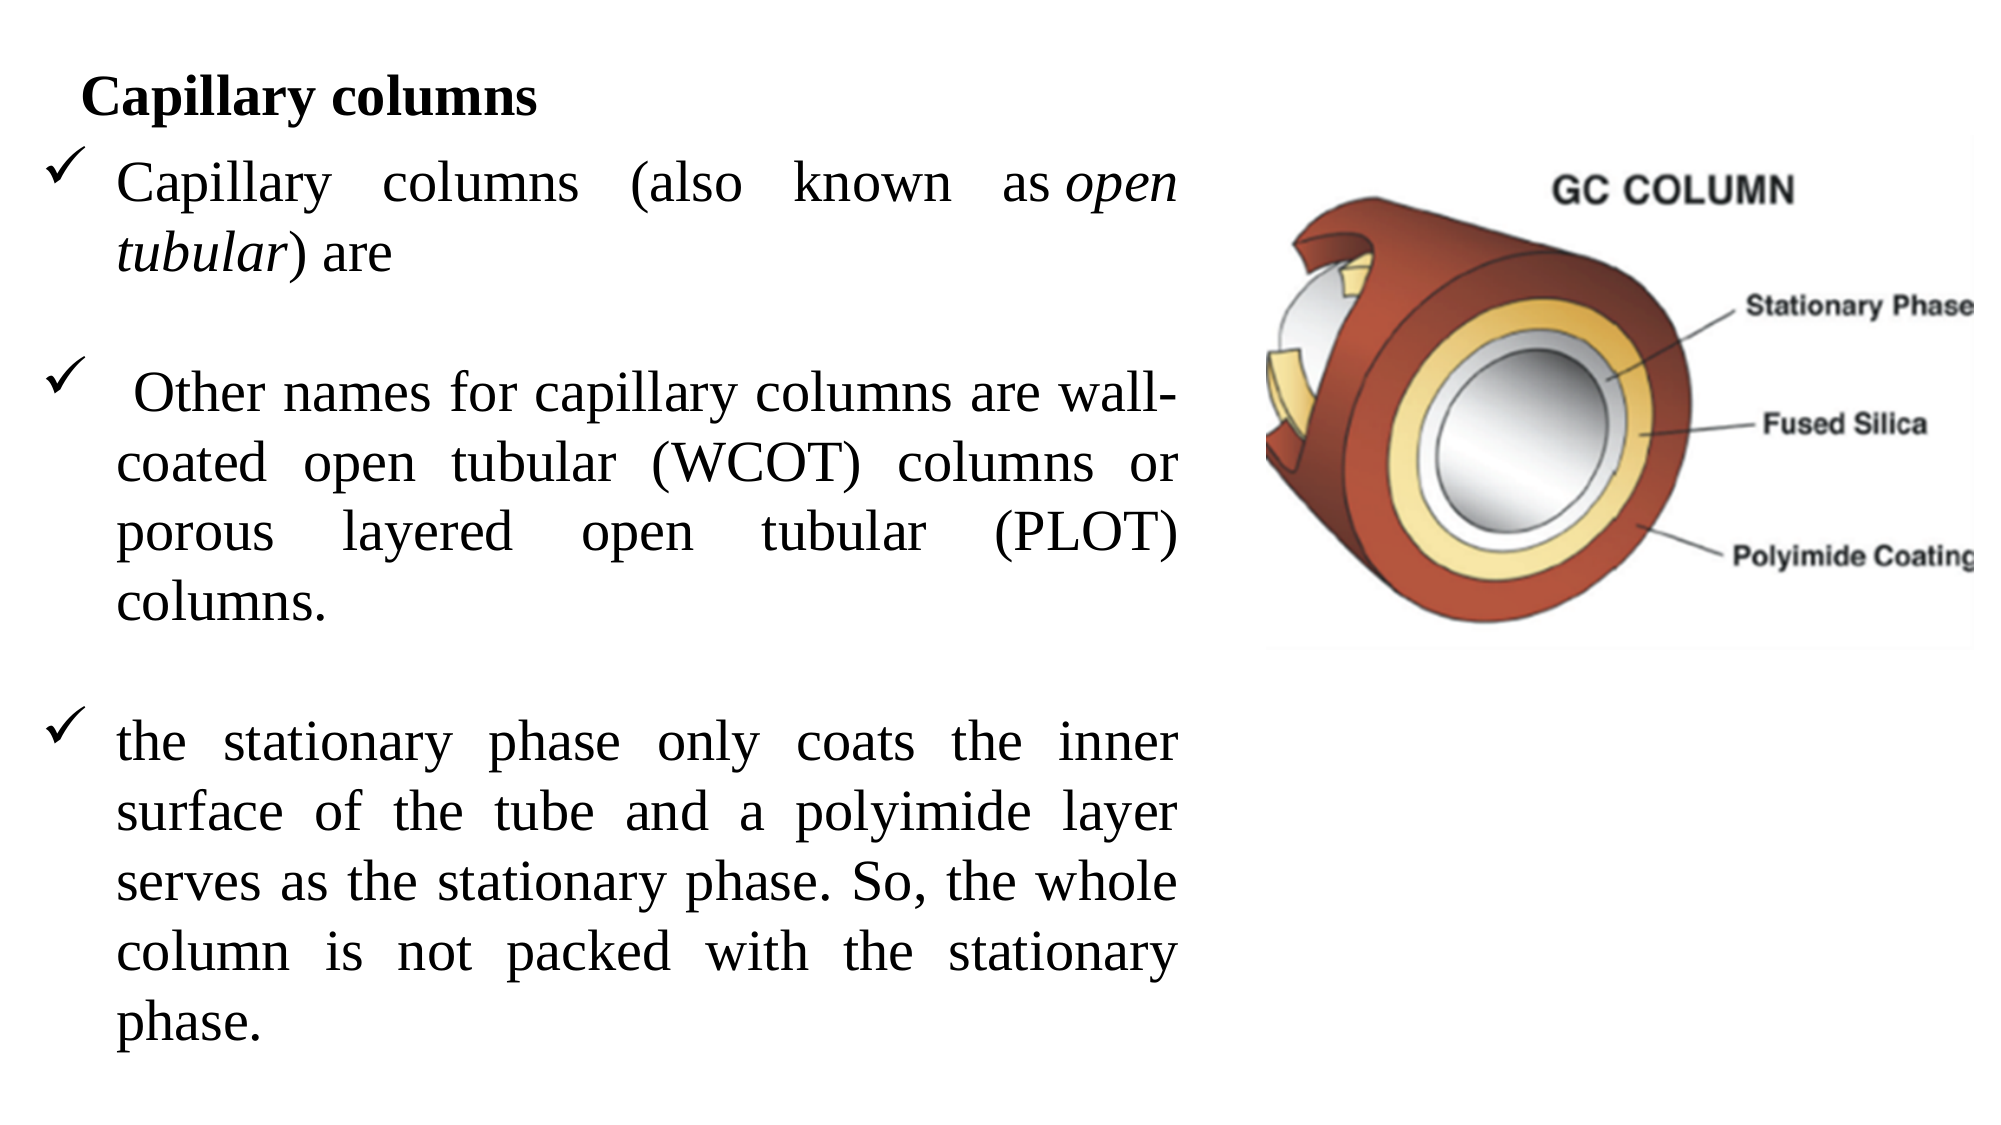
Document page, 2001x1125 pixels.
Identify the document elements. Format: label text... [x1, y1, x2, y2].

text_box Capillary columns (also known as open tubular) are Other names for capillary columns are wall-coated open tubular (WCOT) columns or porous layered open tubular (PLOT) columns. the stationary phase only coats the inner surface of the tube and a polyimide layer serves as the stationary phase. So, the whole column is not packed with the stationary phase. [26, 135, 1194, 1060]
text_box Capillary columns [65, 49, 1066, 135]
picture [1266, 135, 1974, 650]
